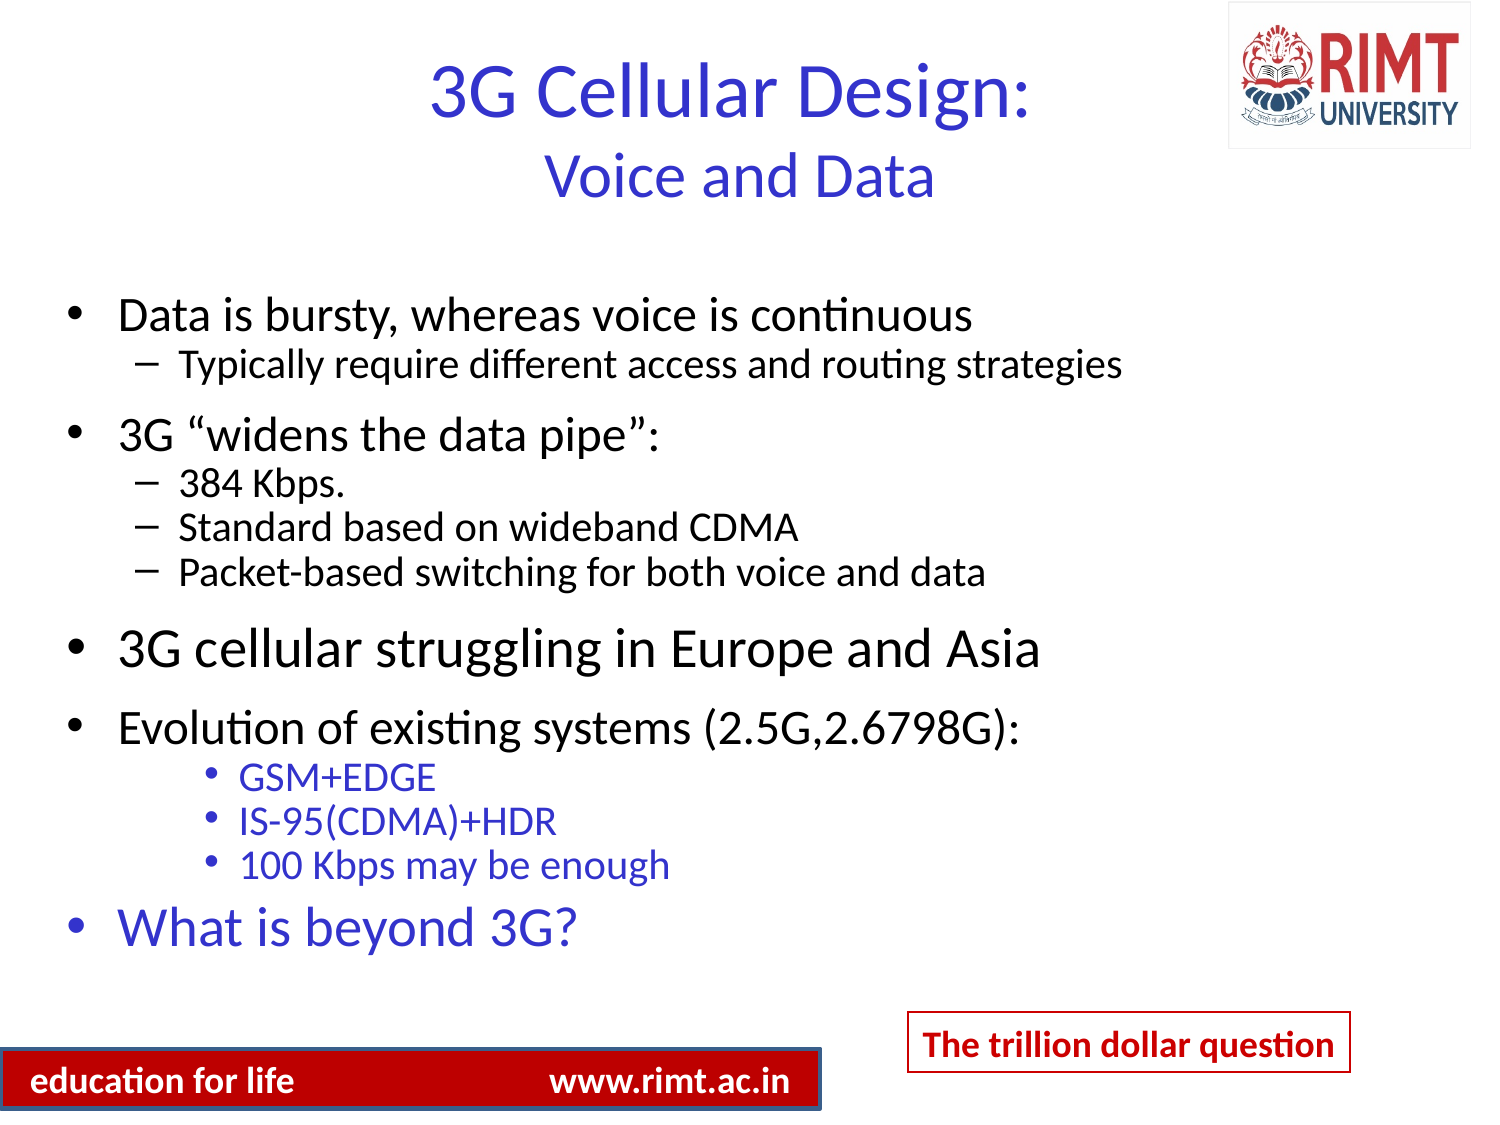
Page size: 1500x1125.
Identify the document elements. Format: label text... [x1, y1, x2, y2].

text_box The trillion dollar question [907, 1012, 1351, 1073]
title 3G Cellular Design: Voice and Data [102, 30, 1378, 219]
picture [1227, 1, 1471, 149]
list Data is bursty, whereas voice is continuous Typically require different access and routing strategies 3G “widens the data pipe”: 384 Kbps. Standard based on wideband CDMA Packet-based switching for both voice and data 3G cellular struggling in Europe and Asia Evolution of existing systems (2.5G,2.6798G): GSM+EDGE IS-95(CDMA)+HDR 100 Kbps may be enough What is beyond 3G? [51, 268, 1455, 971]
text_box education for life www.rimt.ac.in [0, 1047, 822, 1111]
